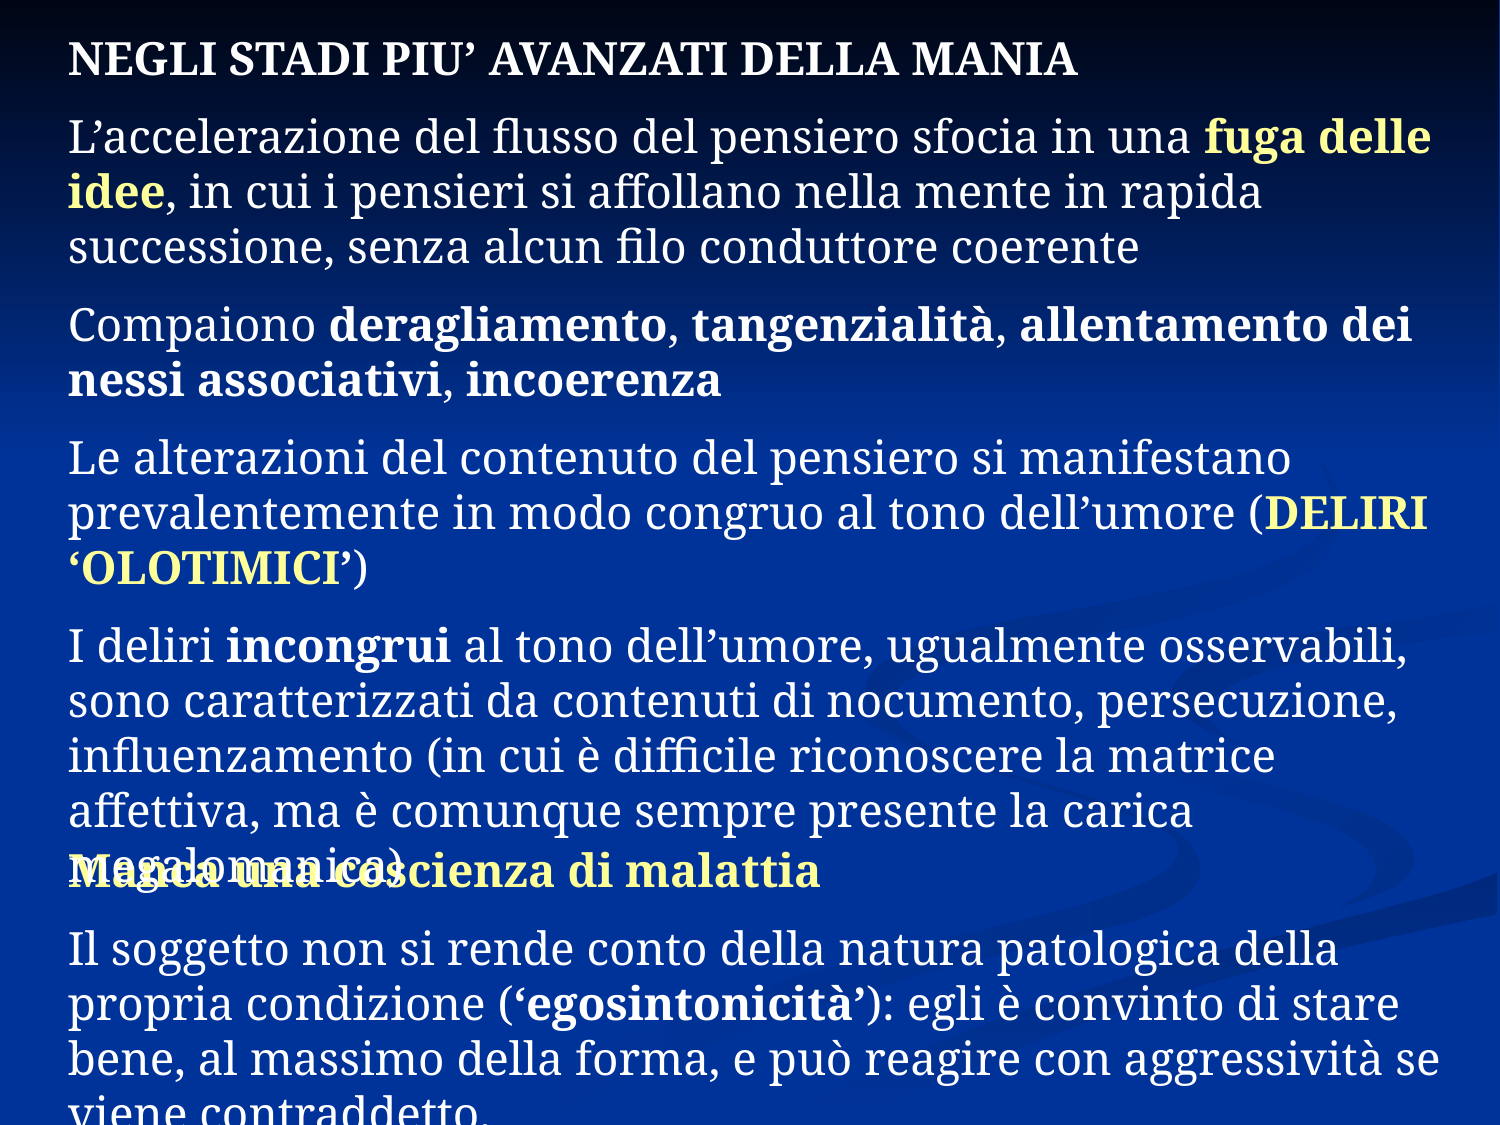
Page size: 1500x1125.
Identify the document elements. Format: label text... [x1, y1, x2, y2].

text_box Manca una coscienza di malattia Il soggetto non si rende conto della natura patologica della propria condizione (‘egosintonicità’): egli è convinto di stare bene, al massimo della forma, e può reagire con aggressività se viene contraddetto. [53, 834, 1483, 1125]
text_box NEGLI STADI PIU’ AVANZATI DELLA MANIA L’accelerazione del flusso del pensiero sfocia in una fuga delle idee, in cui i pensieri si affollano nella mente in rapida successione, senza alcun filo conduttore coerente Compaiono deragliamento, tangenzialità, allentamento dei nessi associativi, incoerenza Le alterazioni del contenuto del pensiero si manifestano prevalentemente in modo congruo al tono dell’umore (DELIRI ‘OLOTIMICI’) I deliri incongrui al tono dell’umore, ugualmente osservabili, sono caratterizzati da contenuti di nocumento, persecuzione, influenzamento (in cui è difficile riconoscere la matrice affettiva, ma è comunque sempre presente la carica megalomanica) [53, 22, 1471, 899]
